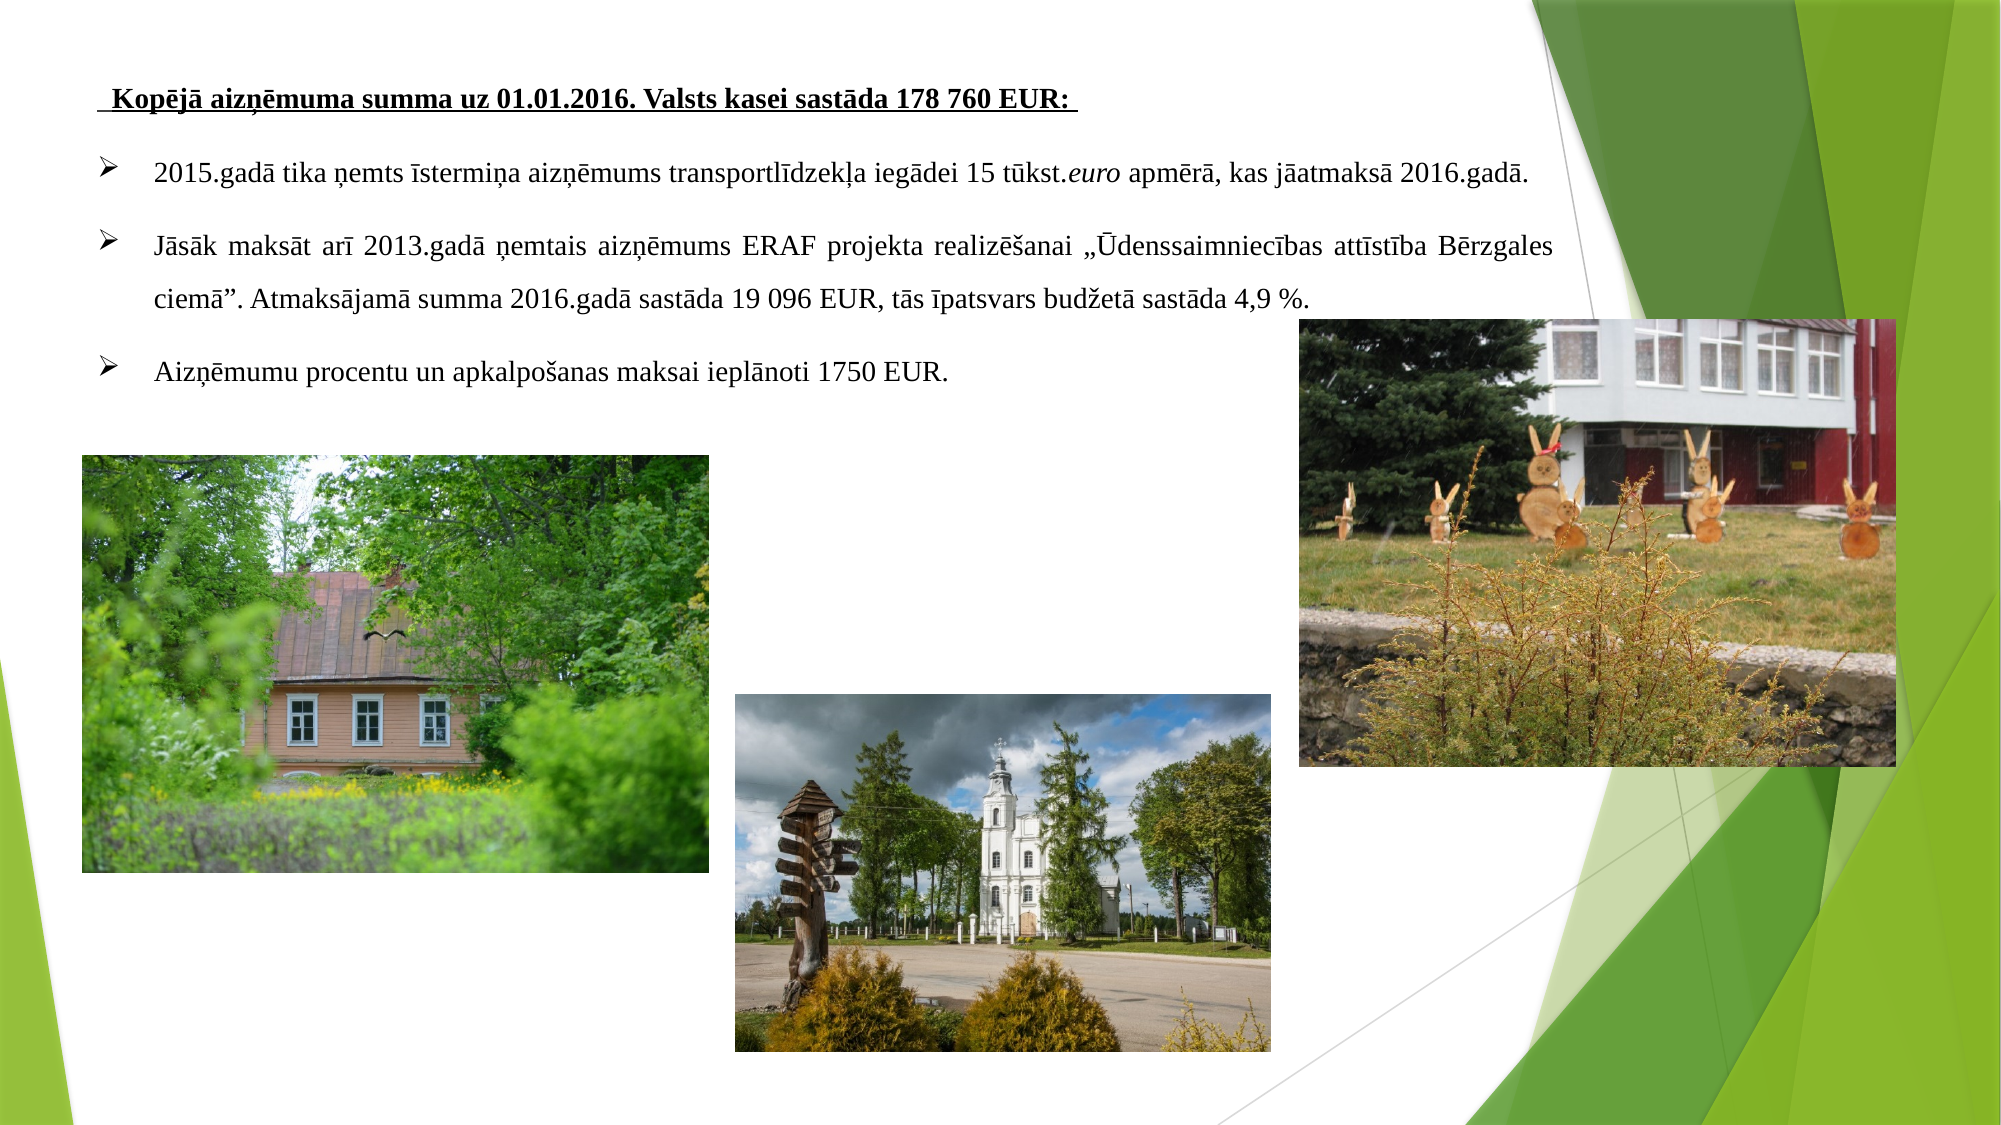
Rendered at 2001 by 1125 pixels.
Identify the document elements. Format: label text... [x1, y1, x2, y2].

list Kopējā aizņēmuma summa uz 01.01.2016. Valsts kasei sastāda 178 760 EUR: 2015.gadā tika ņemts īstermiņa aizņēmums transportlīdzekļa iegādei 15 tūkst.euro apmērā, kas jāatmaksā 2016.gadā. Jāsāk maksāt arī 2013.gadā ņemtais aizņēmums ERAF projekta realizēšanai „Ūdenssaimniecības attīstība Bērzgales ciemā”. Atmaksājamā summa 2016.gadā sastāda 19 096 EUR, tās īpatsvars budžetā sastāda 4,9 %. Aizņēmumu procentu un apkalpošanas maksai ieplānoti 1750 EUR. [82, 54, 1571, 427]
picture [81, 454, 710, 874]
picture [735, 693, 1272, 1052]
picture [1299, 319, 1896, 767]
